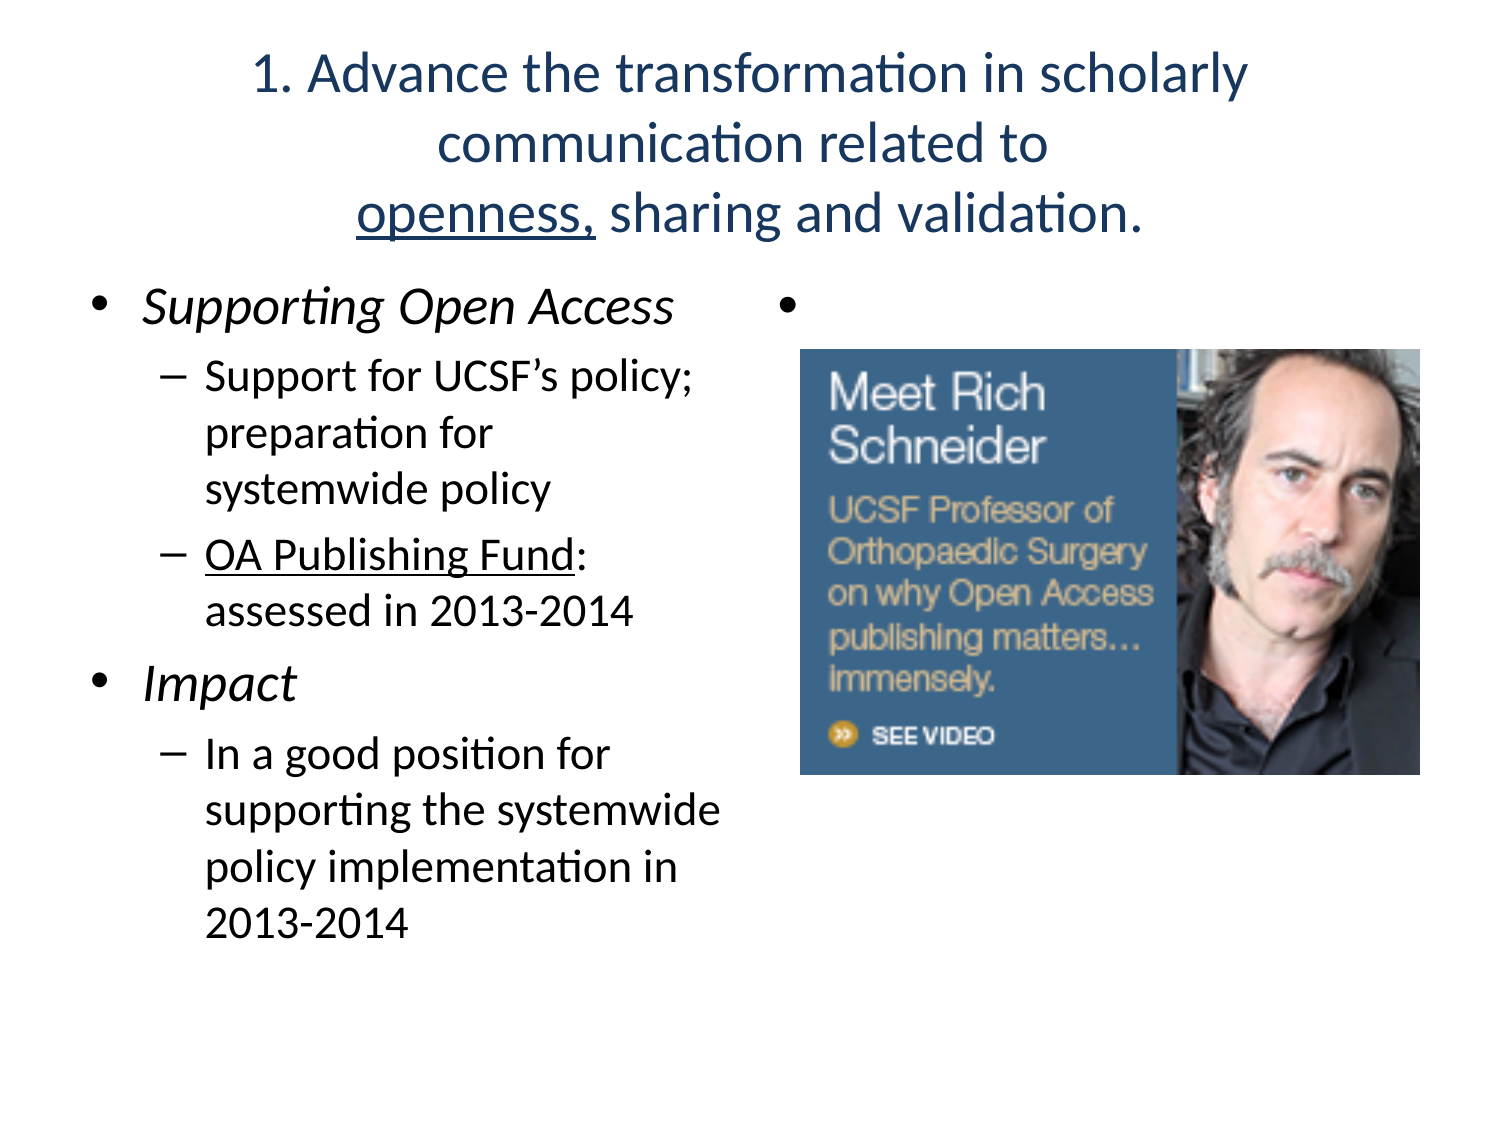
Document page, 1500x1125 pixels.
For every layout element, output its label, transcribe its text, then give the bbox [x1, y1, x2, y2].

list [762, 262, 1425, 1005]
list Supporting Open Access Support for UCSF’s policy; preparation for systemwide policy OA Publishing Fund: assessed in 2013-2014 Impact In a good position for supporting the systemwide policy implementation in 2013-2014 [75, 262, 738, 1005]
title 1. Advance the transformation in scholarly communication related to openness, sharing and validation. [75, 45, 1425, 233]
picture [799, 349, 1421, 776]
